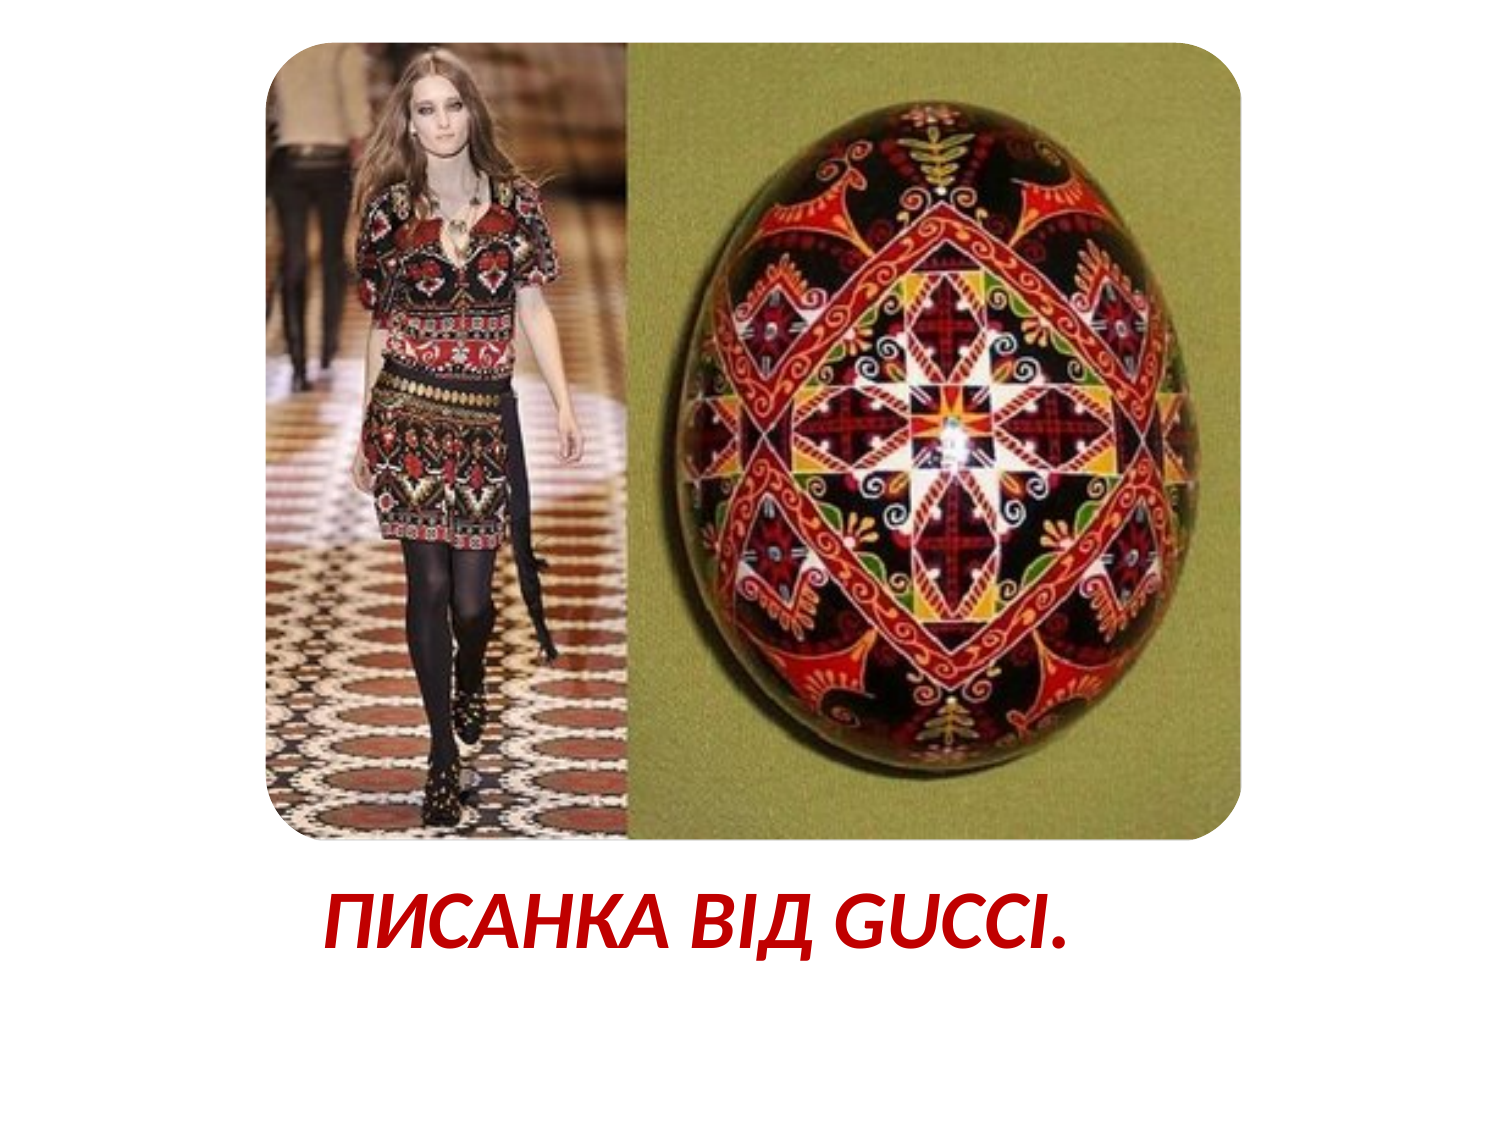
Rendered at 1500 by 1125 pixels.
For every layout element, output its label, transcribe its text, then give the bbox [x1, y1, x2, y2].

picture [265, 42, 1244, 843]
title Писанка від Gucci. [118, 857, 1394, 1035]
